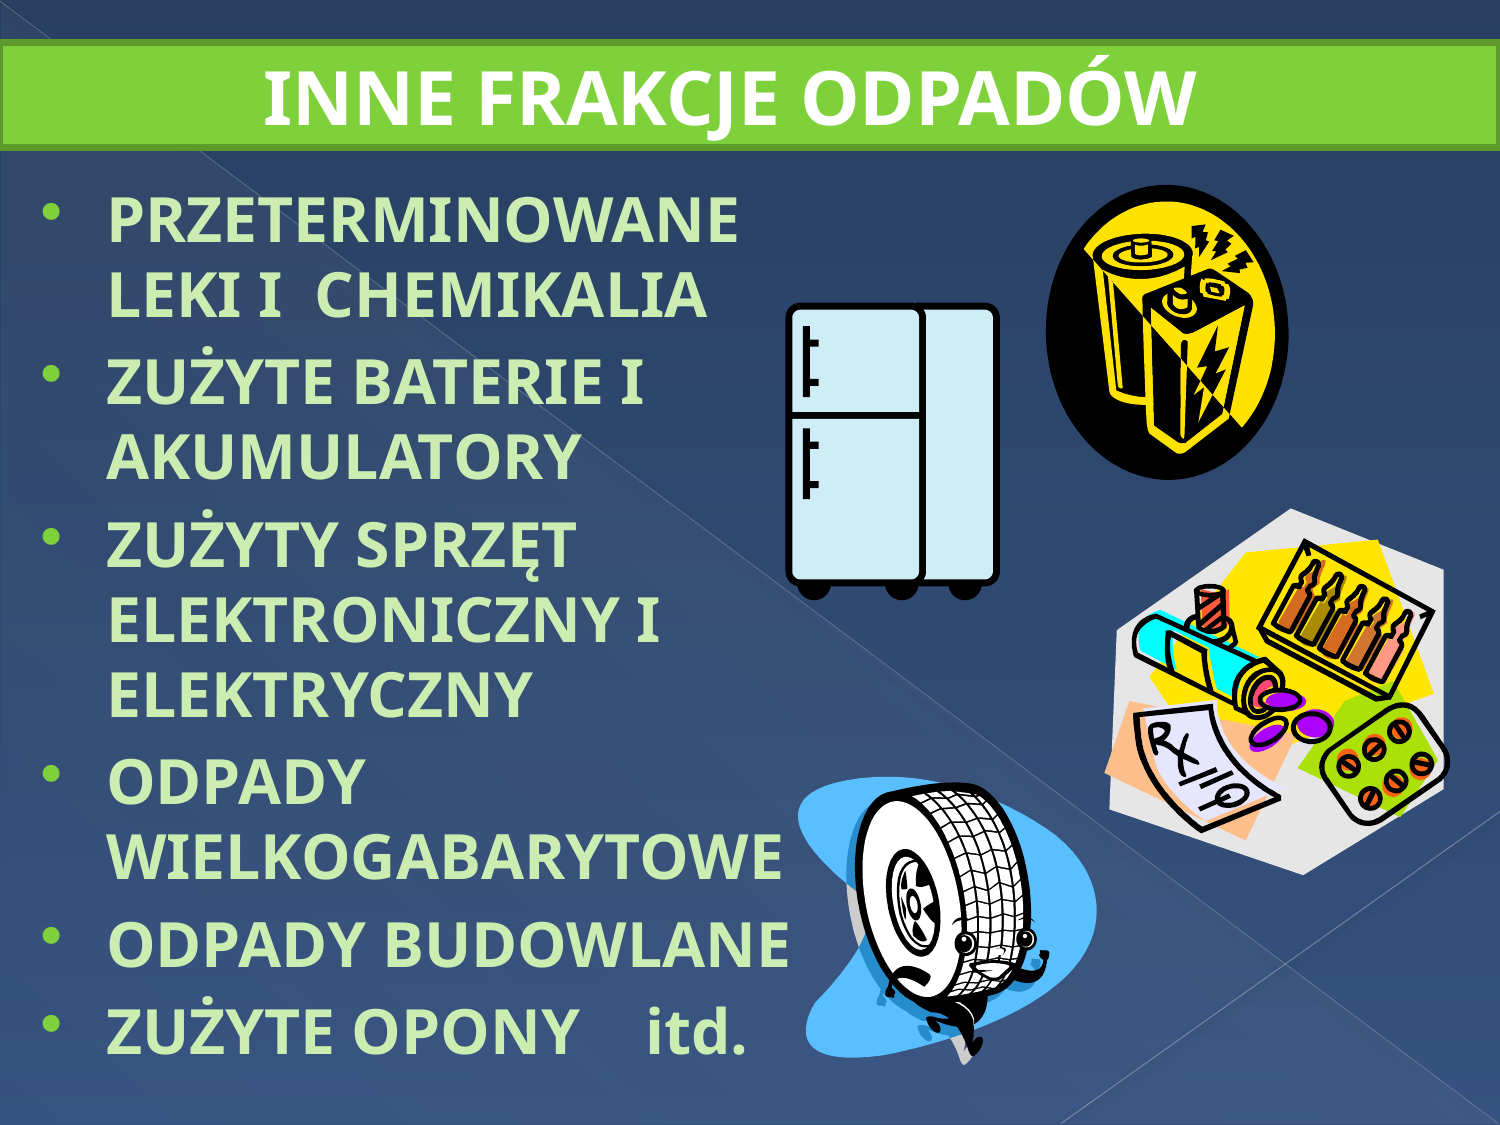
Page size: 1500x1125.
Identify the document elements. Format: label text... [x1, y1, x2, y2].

list PRZETERMINOWANE LEKI I CHEMIKALIA ZUŻYTE BATERIE I AKUMULATORY ZUŻYTY SPRZĘT ELEKTRONICZNY I ELEKTRYCZNY ODPADY WIELKOGABARYTOWE ODPADY BUDOWLANE ZUŻYTE OPONY itd. [17, 172, 863, 1090]
text_box INNE FRAKCJE ODPADÓW [0, 39, 1500, 151]
picture [785, 302, 1001, 601]
picture [1045, 184, 1290, 481]
picture [796, 774, 1098, 1067]
picture [1104, 503, 1456, 881]
